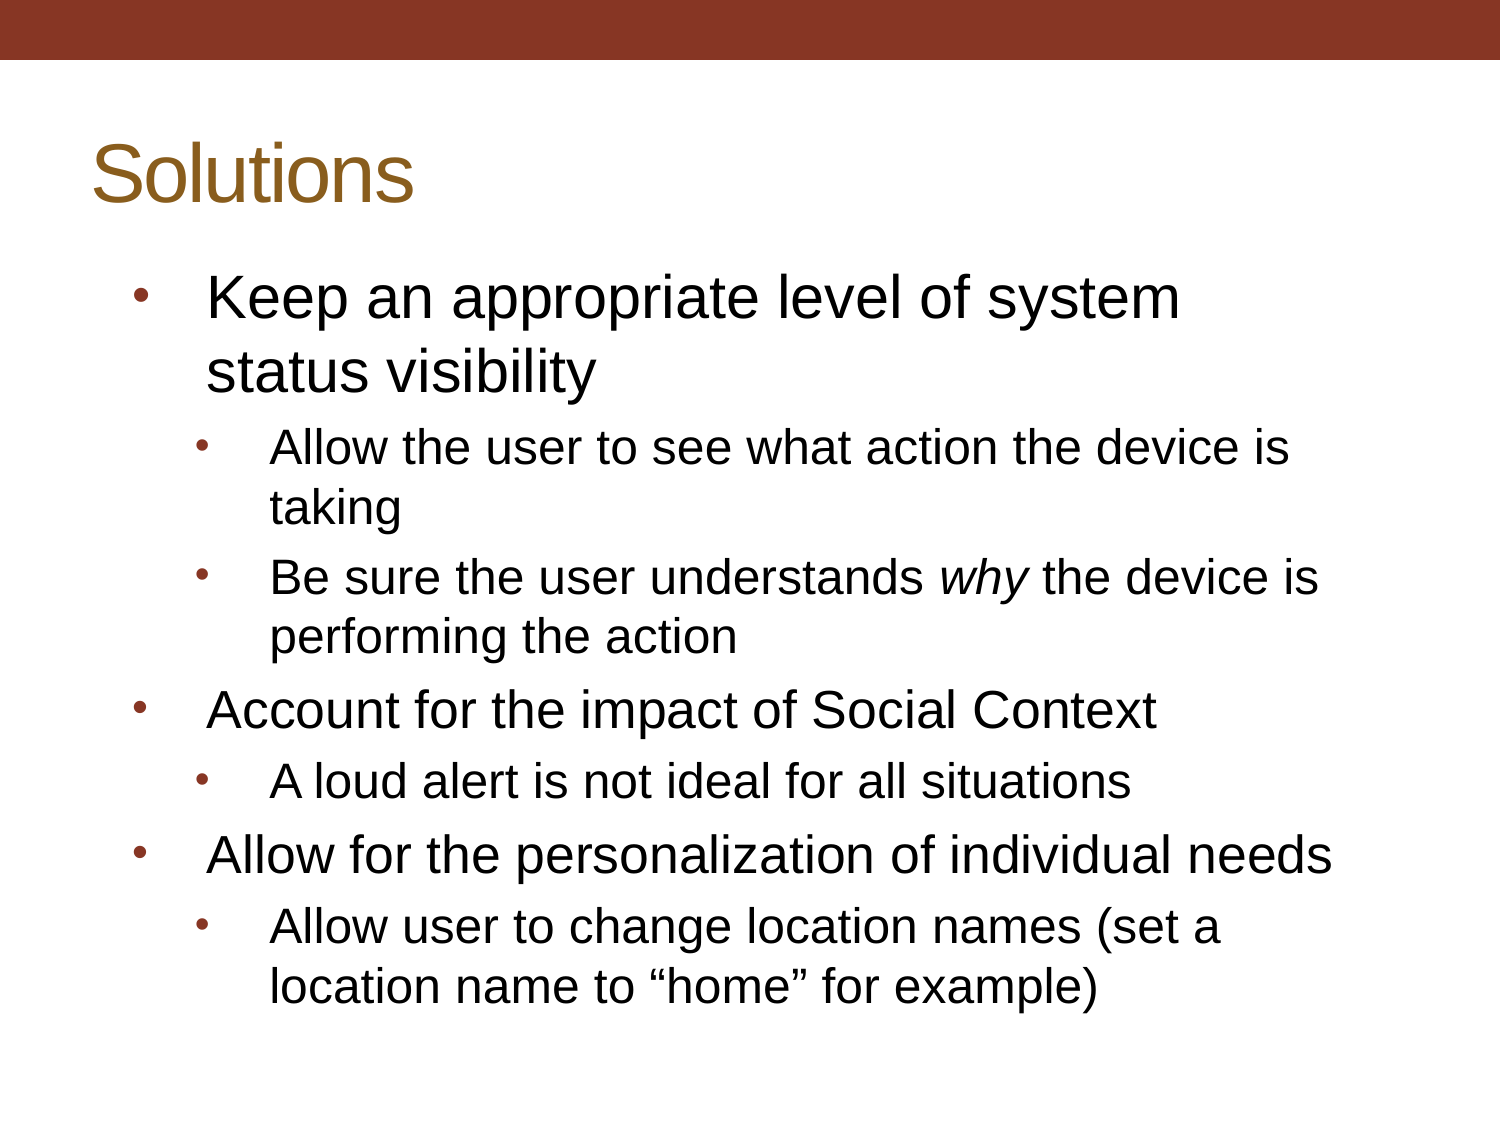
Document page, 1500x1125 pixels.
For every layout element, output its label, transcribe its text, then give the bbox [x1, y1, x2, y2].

list Keep an appropriate level of system status visibility Allow the user to see what action the device is taking Be sure the user understands why the device is performing the action Account for the impact of Social Context A loud alert is not ideal for all situations Allow for the personalization of individual needs Allow user to change location names (set a location name to “home” for example) [117, 249, 1373, 1024]
title Solutions [75, 87, 1425, 250]
